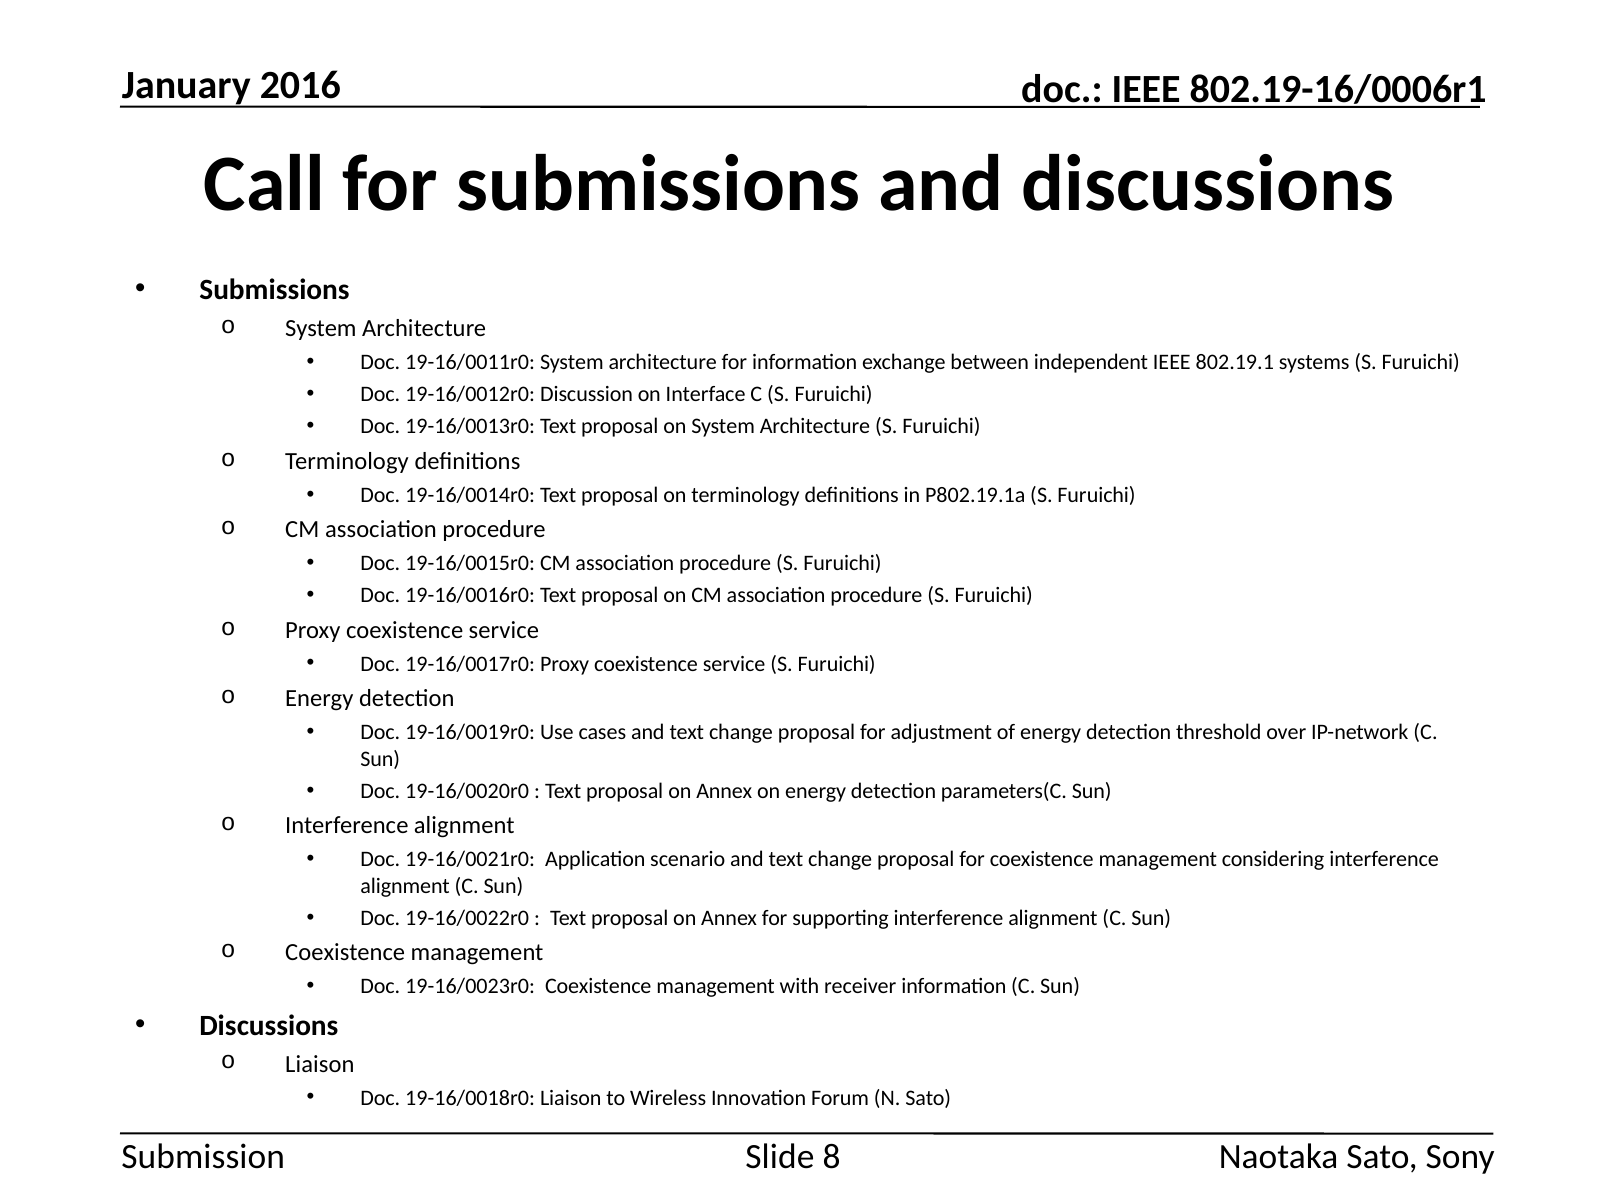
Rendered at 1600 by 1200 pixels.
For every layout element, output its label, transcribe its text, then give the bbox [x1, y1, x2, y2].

list Submissions System Architecture Doc. 19-16/0011r0: System architecture for information exchange between independent IEEE 802.19.1 systems (S. Furuichi) Doc. 19-16/0012r0: Discussion on Interface C (S. Furuichi) Doc. 19-16/0013r0: Text proposal on System Architecture (S. Furuichi) Terminology definitions Doc. 19-16/0014r0: Text proposal on terminology definitions in P802.19.1a (S. Furuichi) CM association procedure Doc. 19-16/0015r0: CM association procedure (S. Furuichi) Doc. 19-16/0016r0: Text proposal on CM association procedure (S. Furuichi) Proxy coexistence service Doc. 19-16/0017r0: Proxy coexistence service (S. Furuichi) Energy detection Doc. 19-16/0019r0: Use cases and text change proposal for adjustment of energy detection threshold over IP-network (C. Sun) Doc. 19-16/0020r0 : Text proposal on Annex on energy detection parameters(C. Sun) Interference alignment Doc. 19-16/0021r0: Application scenario and text change proposal for coexistence management considering interference alignment (C. Sun) Doc. 19-16/0022r0 : Text proposal on Annex for supporting interference alignment (C. Sun) Coexistence management Doc. 19-16/0023r0: Coexistence management with receiver information (C. Sun) Discussions Liaison Doc. 19-16/0018r0: Liaison to Wireless Innovation Forum (N. Sato) [119, 262, 1480, 1126]
title Call for submissions and discussions [119, 119, 1480, 238]
footer Naotaka Sato, Sony [937, 1132, 1495, 1174]
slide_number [121, 58, 451, 107]
slide_number Slide 8 [733, 1132, 854, 1197]
